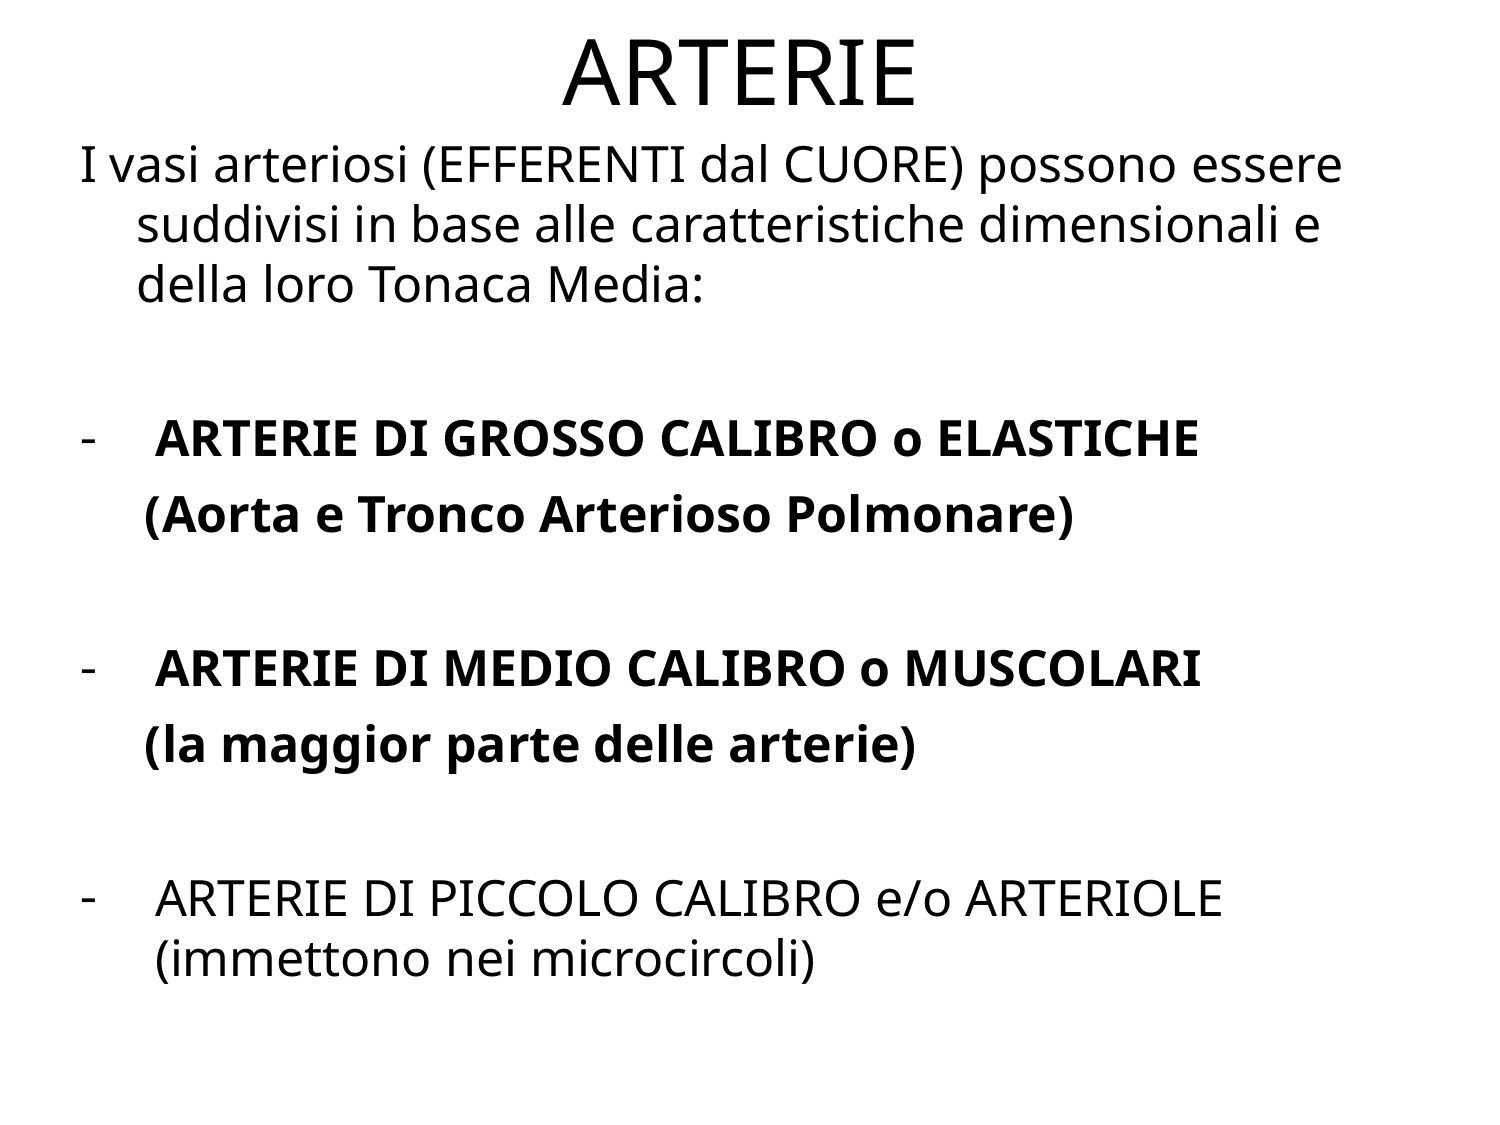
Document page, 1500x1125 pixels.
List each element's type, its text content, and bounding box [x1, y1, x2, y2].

list I vasi arteriosi (EFFERENTI dal CUORE) possono essere suddivisi in base alle caratteristiche dimensionali e della loro Tonaca Media: ARTERIE DI GROSSO CALIBRO o ELASTICHE (Aorta e Tronco Arterioso Polmonare) ARTERIE DI MEDIO CALIBRO o MUSCOLARI (la maggior parte delle arterie) ARTERIE DI PICCOLO CALIBRO e/o ARTERIOLE (immettono nei microcircoli) [64, 125, 1436, 1061]
title ARTERIE [0, 0, 1483, 161]
